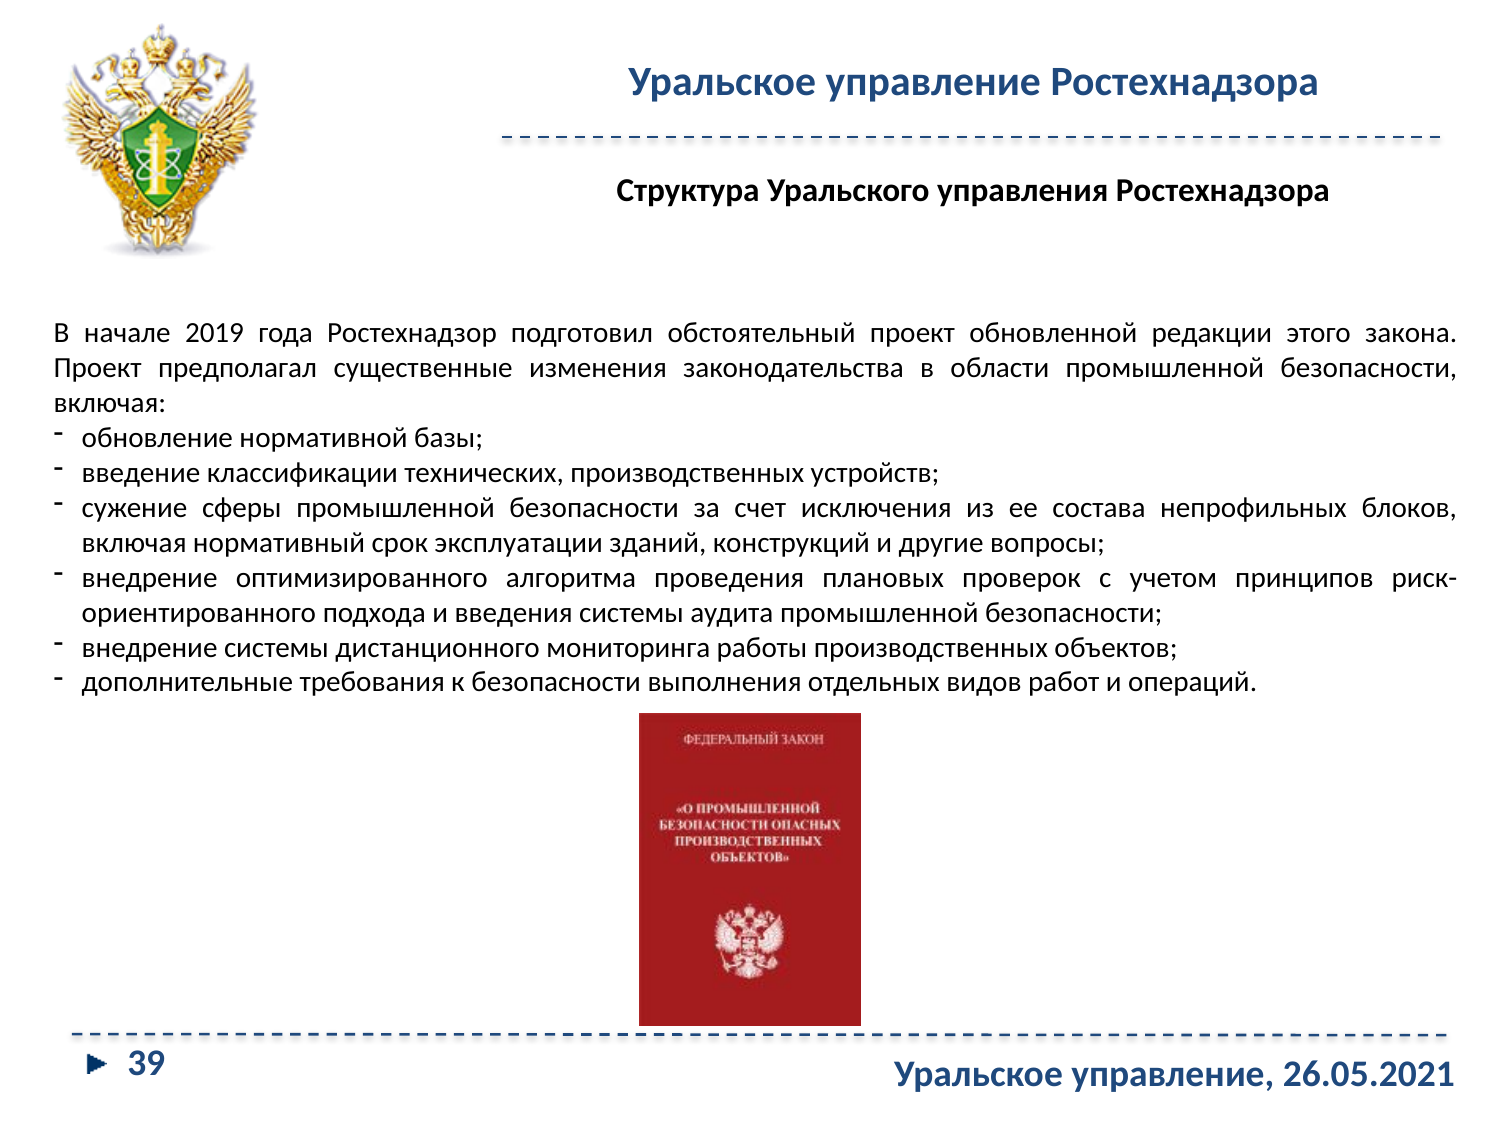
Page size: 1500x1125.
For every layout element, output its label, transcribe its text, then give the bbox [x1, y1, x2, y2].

picture [80, 1047, 107, 1074]
text_box В начале 2019 года Ростехнадзор подготовил обстоятельный проект обновленной редакции этого закона. Проект предполагал существенные изменения законодательства в области промышленной безопасности, включая: обновление нормативной базы; введение классификации технических, производственных устройств; сужение сферы промышленной безопасности за счет исключения из ее состава непрофильных блоков, включая нормативный срок эксплуатации зданий, конструкций и другие вопросы; внедрение оптимизированного алгоритма проведения плановых проверок с учетом принципов риск-ориентированного подхода и введения системы аудита промышленной безопасности; внедрение системы дистанционного мониторинга работы производственных объектов; дополнительные требования к безопасности выполнения отдельных видов работ и операций. [38, 305, 1474, 736]
picture [60, 23, 262, 259]
text_box 39 [65, 1030, 181, 1091]
picture [639, 712, 861, 1026]
text_box Структура Уральского управления Ростехнадзора [501, 160, 1446, 216]
text_box Уральское управление, 26.05.2021 [879, 1041, 1471, 1102]
text_box Уральское управление Ростехнадзора [474, 46, 1474, 111]
